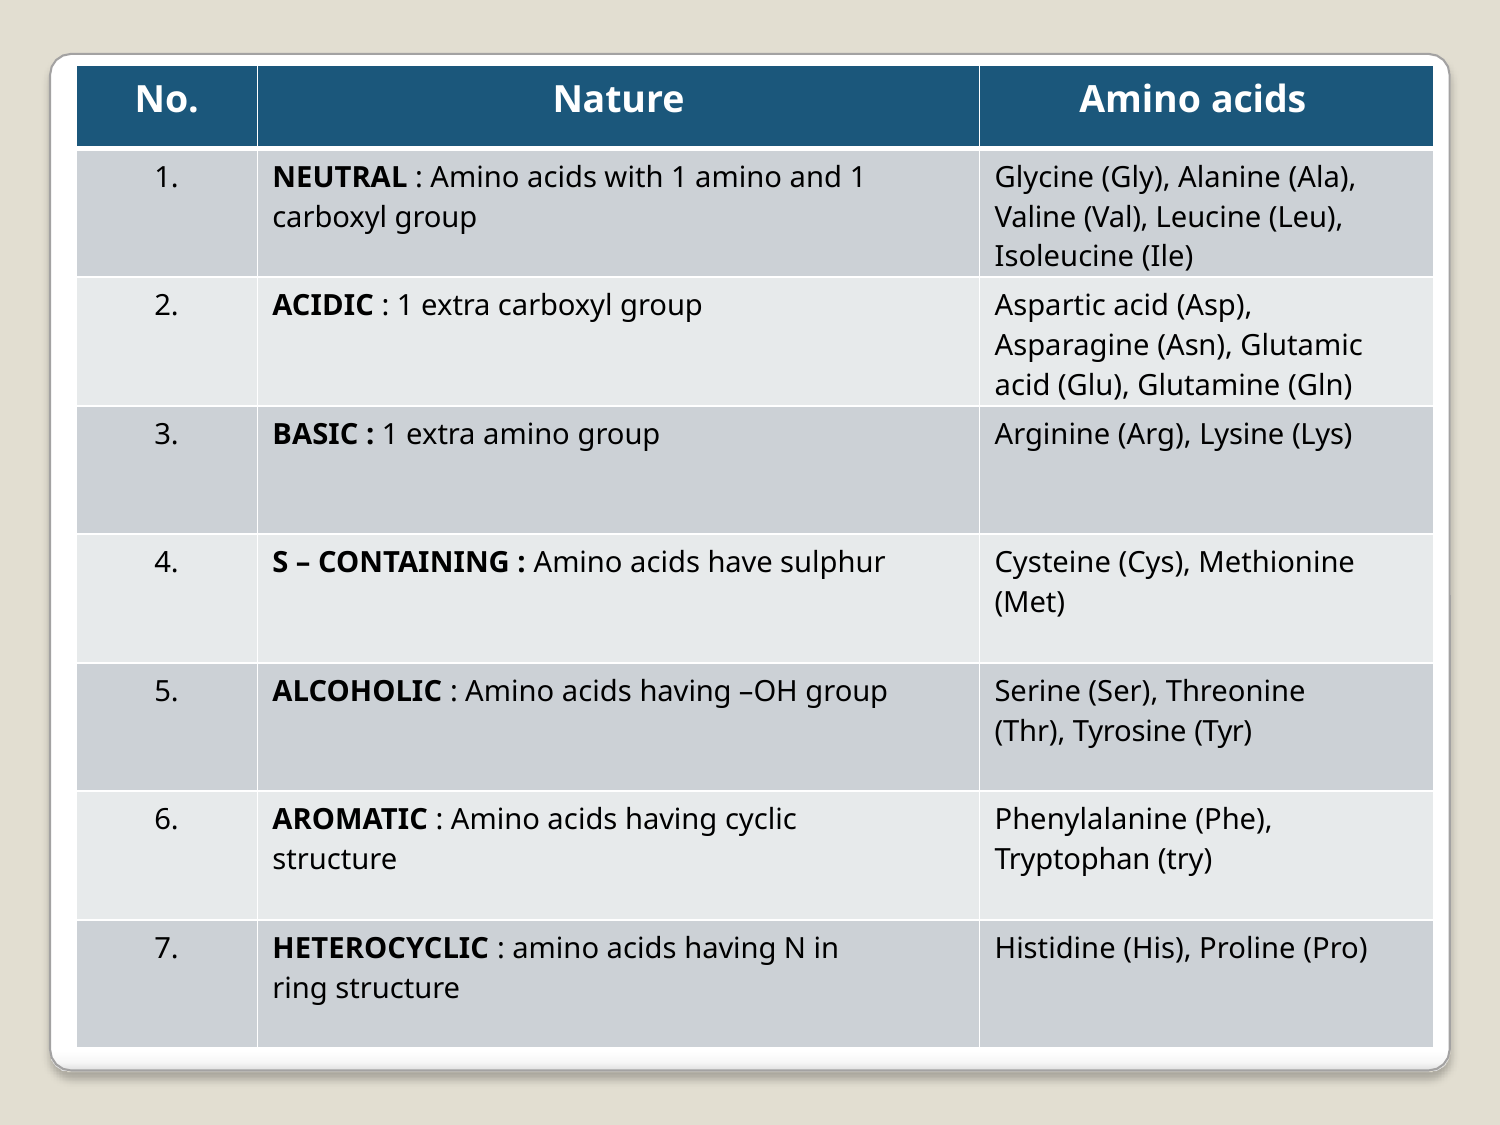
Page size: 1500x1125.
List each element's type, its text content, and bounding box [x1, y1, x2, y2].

table_cell Glycine (Gly), Alanine (Ala), Valine (Val), Leucine (Leu), Isoleucine (Ile) [980, 151, 1433, 276]
table_cell ALCOHOLIC : Amino acids having –OH group [258, 664, 979, 790]
table_header Amino acids [980, 66, 1433, 146]
table_cell 5. [77, 664, 257, 790]
table_cell 7. [77, 921, 257, 1047]
table_cell 2. [77, 278, 257, 405]
table_cell AROMATIC : Amino acids having cyclic structure [258, 792, 979, 919]
table_cell 1. [77, 151, 257, 276]
table_cell Aspartic acid (Asp), Asparagine (Asn), Glutamic acid (Glu), Glutamine (Gln) [980, 278, 1433, 405]
table_header No. [77, 66, 257, 146]
table_cell HETEROCYCLIC : amino acids having N in ring structure [258, 921, 979, 1047]
table_cell 6. [77, 792, 257, 919]
table_cell Serine (Ser), Threonine (Thr), Tyrosine (Tyr) [980, 664, 1433, 790]
table_cell Histidine (His), Proline (Pro) [980, 921, 1433, 1047]
table_cell BASIC : 1 extra amino group [258, 407, 979, 533]
table_cell Arginine (Arg), Lysine (Lys) [980, 407, 1433, 533]
table_header Nature [258, 66, 979, 146]
table_cell ACIDIC : 1 extra carboxyl group [258, 278, 979, 405]
table_cell NEUTRAL : Amino acids with 1 amino and 1 carboxyl group [258, 151, 979, 276]
picture [36, 48, 1464, 1093]
table_cell S – CONTAINING : Amino acids have sulphur [258, 535, 979, 662]
table_cell 4. [77, 535, 257, 662]
table_cell Cysteine (Cys), Methionine (Met) [980, 535, 1433, 662]
table_cell 3. [77, 407, 257, 533]
table_cell Phenylalanine (Phe), Tryptophan (try) [980, 792, 1433, 919]
